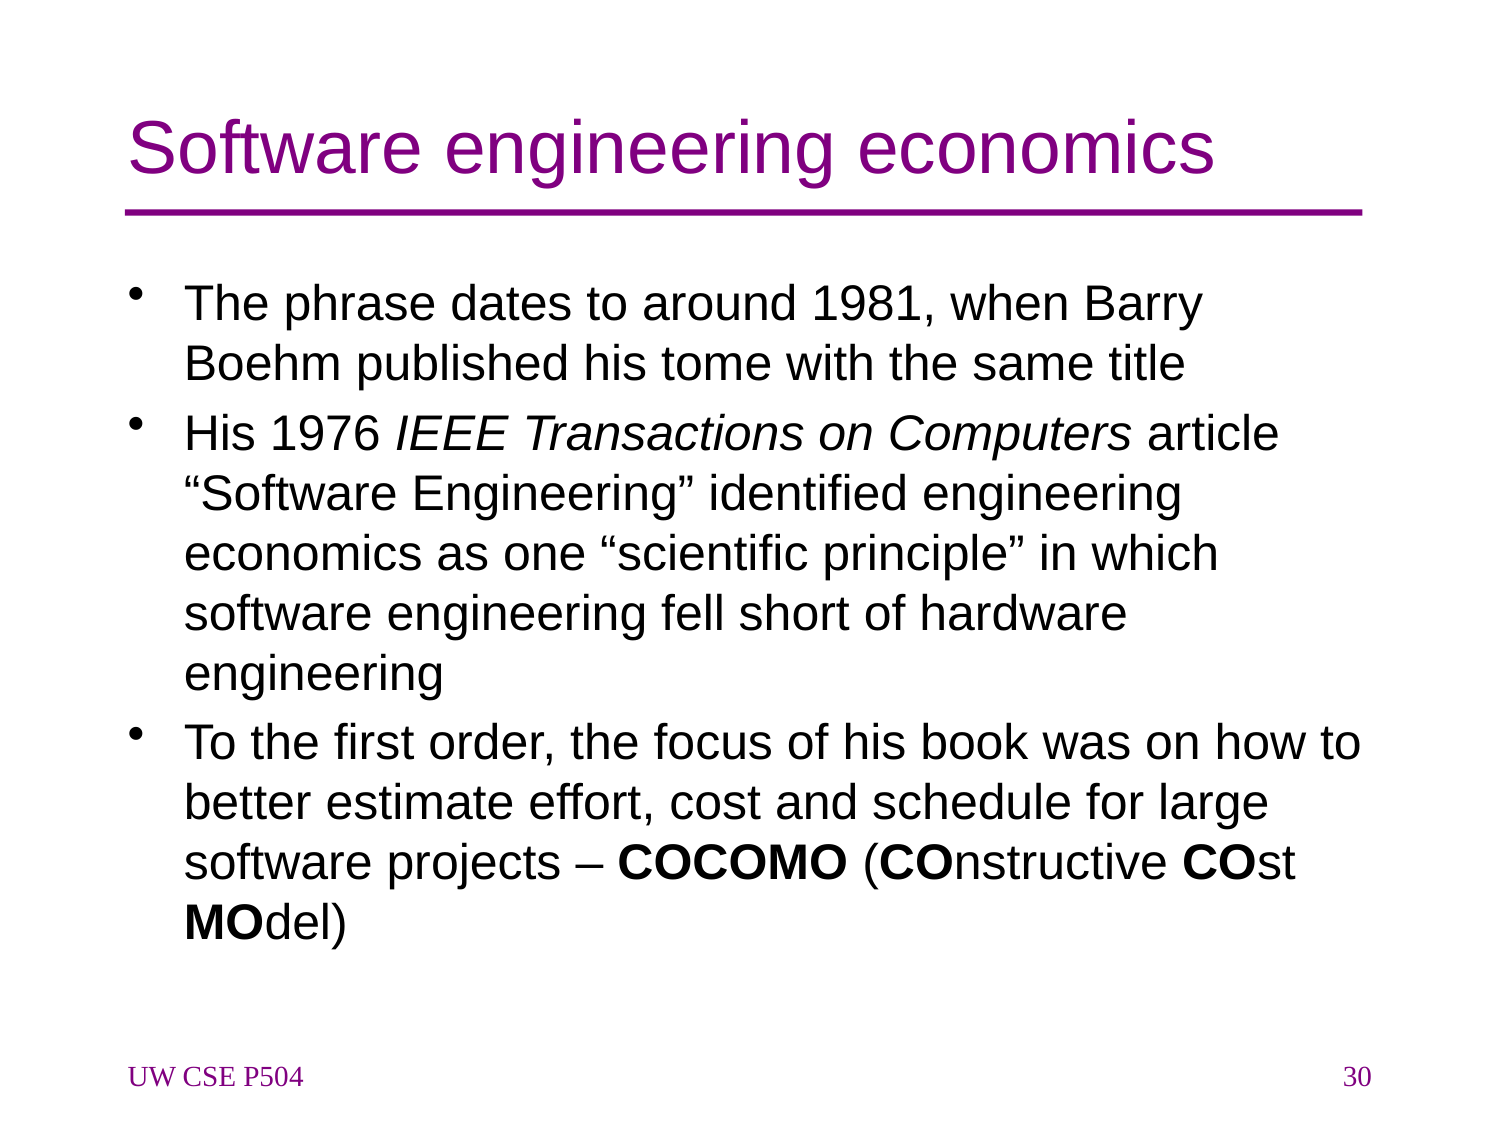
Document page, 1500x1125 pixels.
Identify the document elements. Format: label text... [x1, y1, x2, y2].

slide_number 30 [1074, 1049, 1388, 1125]
list The phrase dates to around 1981, when Barry Boehm published his tome with the same title His 1976 IEEE Transactions on Computers article “Software Engineering” identified engineering economics as one “scientific principle” in which software engineering fell short of hardware engineering To the first order, the focus of his book was on how to better estimate effort, cost and schedule for large software projects – COCOMO (COnstructive COst MOdel) [112, 262, 1388, 1001]
slide_number UW CSE P504 [112, 1049, 426, 1125]
title Software engineering economics [112, 49, 1388, 238]
